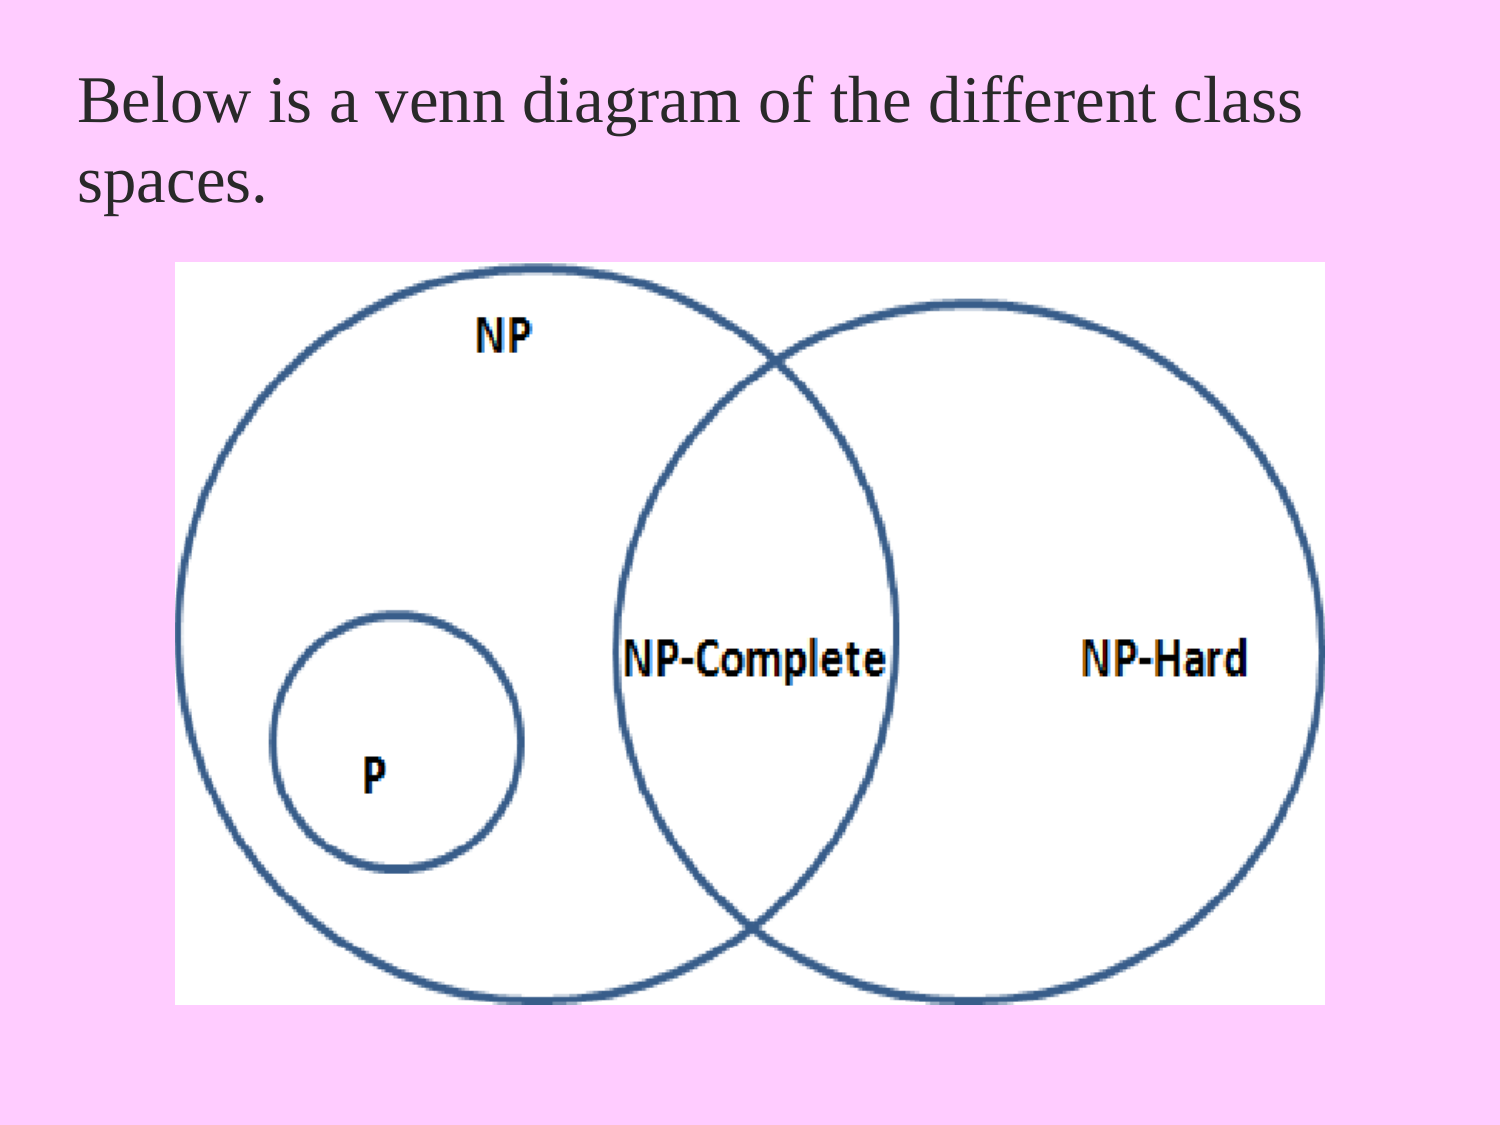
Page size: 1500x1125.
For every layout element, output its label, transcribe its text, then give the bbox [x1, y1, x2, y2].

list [175, 262, 1325, 1006]
title Below is a venn diagram of the different class spaces. [62, 137, 1413, 295]
